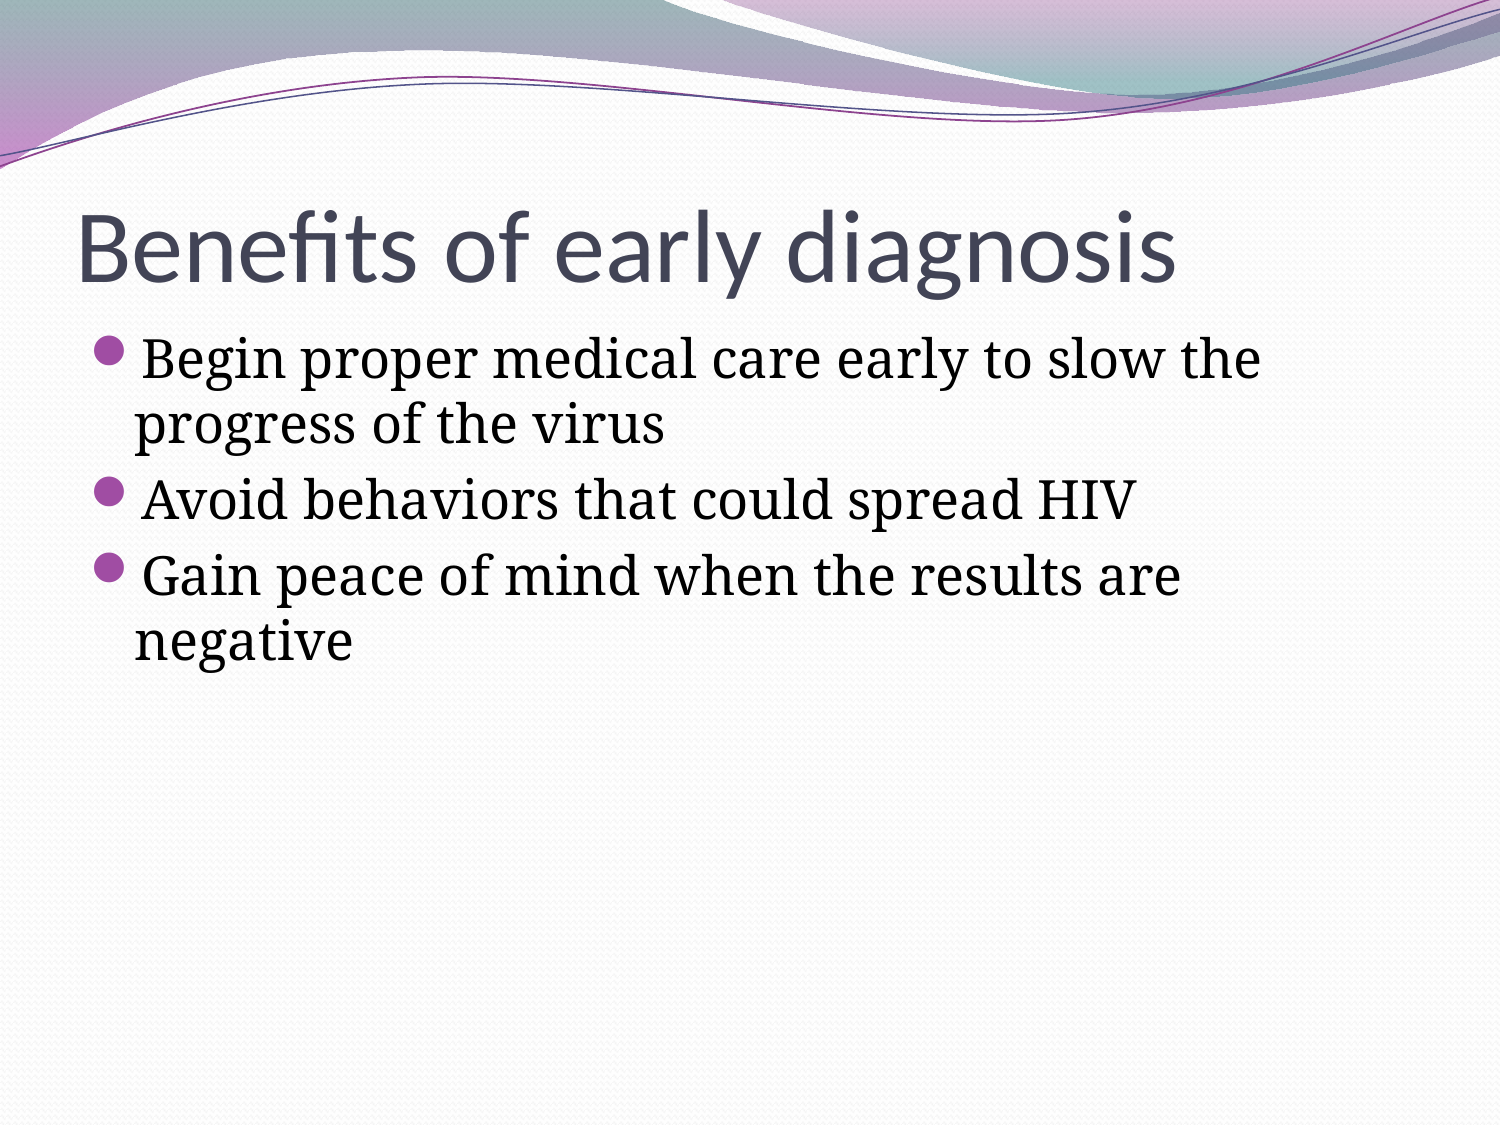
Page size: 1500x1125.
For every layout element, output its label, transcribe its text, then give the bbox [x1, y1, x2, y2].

title Benefits of early diagnosis [75, 115, 1425, 303]
list Begin proper medical care early to slow the progress of the virus Avoid behaviors that could spread HIV Gain peace of mind when the results are negative [75, 317, 1425, 1038]
